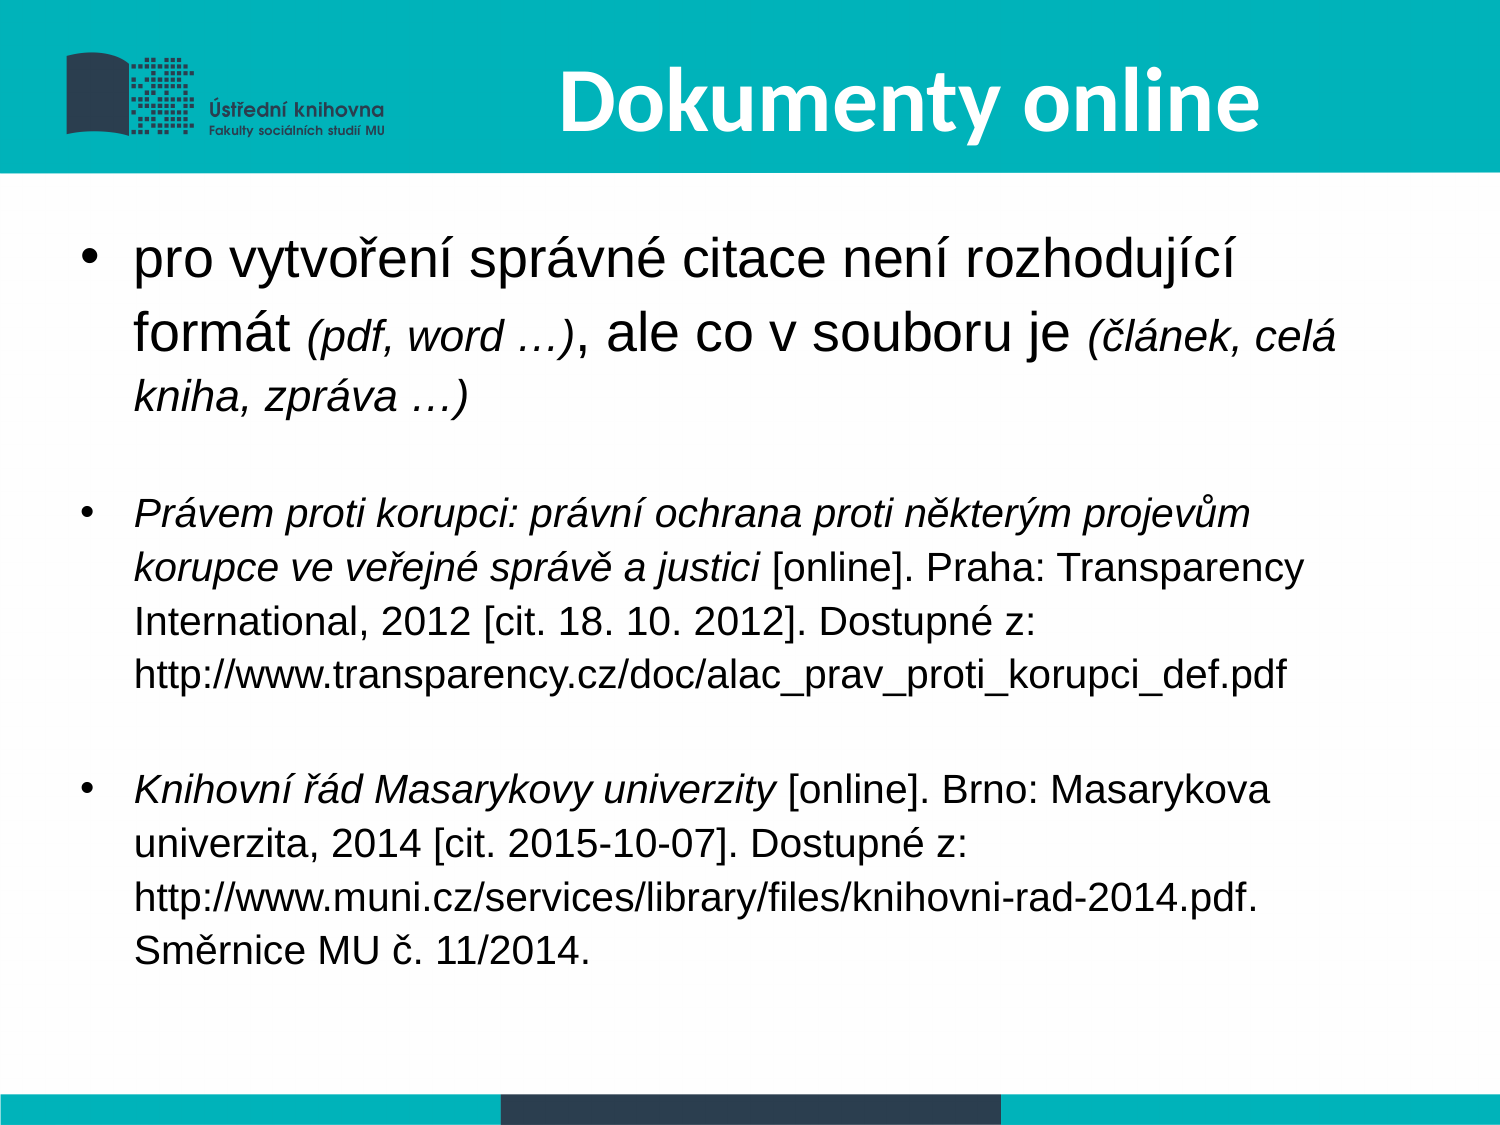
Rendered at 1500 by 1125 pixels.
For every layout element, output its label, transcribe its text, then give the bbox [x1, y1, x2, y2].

title Dokumenty online [348, 30, 1473, 159]
list pro vytvoření správné citace není rozhodující formát (pdf, word …), ale co v souboru je (článek, celá kniha, zpráva …) Právem proti korupci: právní ochrana proti některým projevům korupce ve veřejné správě a justici [online]. Praha: Transparency International, 2012 [cit. 18. 10. 2012]. Dostupné z: http://www.transparency.cz/doc/alac_prav_proti_korupci_def.pdf Knihovní řád Masarykovy univerzity [online]. Brno: Masarykova univerzita, 2014 [cit. 2015-10-07]. Dostupné z: http://www.muni.cz/services/library/files/knihovni-rad-2014.pdf. Směrnice MU č. 11/2014. [64, 208, 1415, 993]
picture [0, 0, 1500, 1125]
